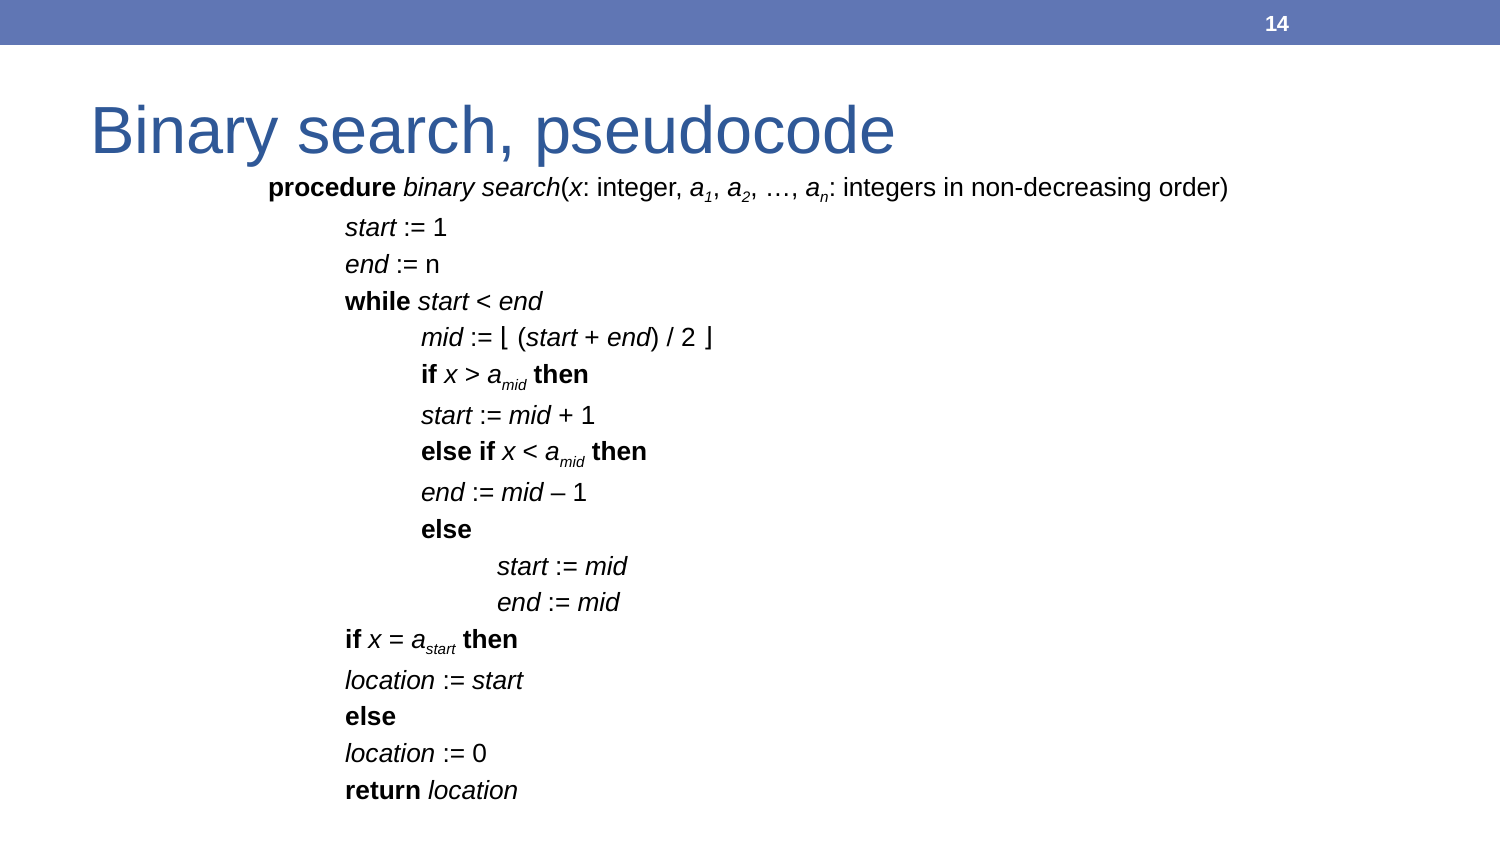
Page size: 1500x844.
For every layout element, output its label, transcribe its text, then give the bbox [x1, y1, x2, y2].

list procedure binary search(x: integer, a1, a2, …, an: integers in non-decreasing order) start := 1 end := n while start < end mid := ⌊ (start + end) / 2 ⌋ if x > amid then start := mid + 1 else if x < amid then end := mid – 1 else start := mid end := mid if x = astart then location := start else location := 0 return location [253, 188, 1247, 844]
slide_number 14 [1250, 2, 1425, 43]
text_box Binary search, pseudocode [74, 65, 1425, 188]
